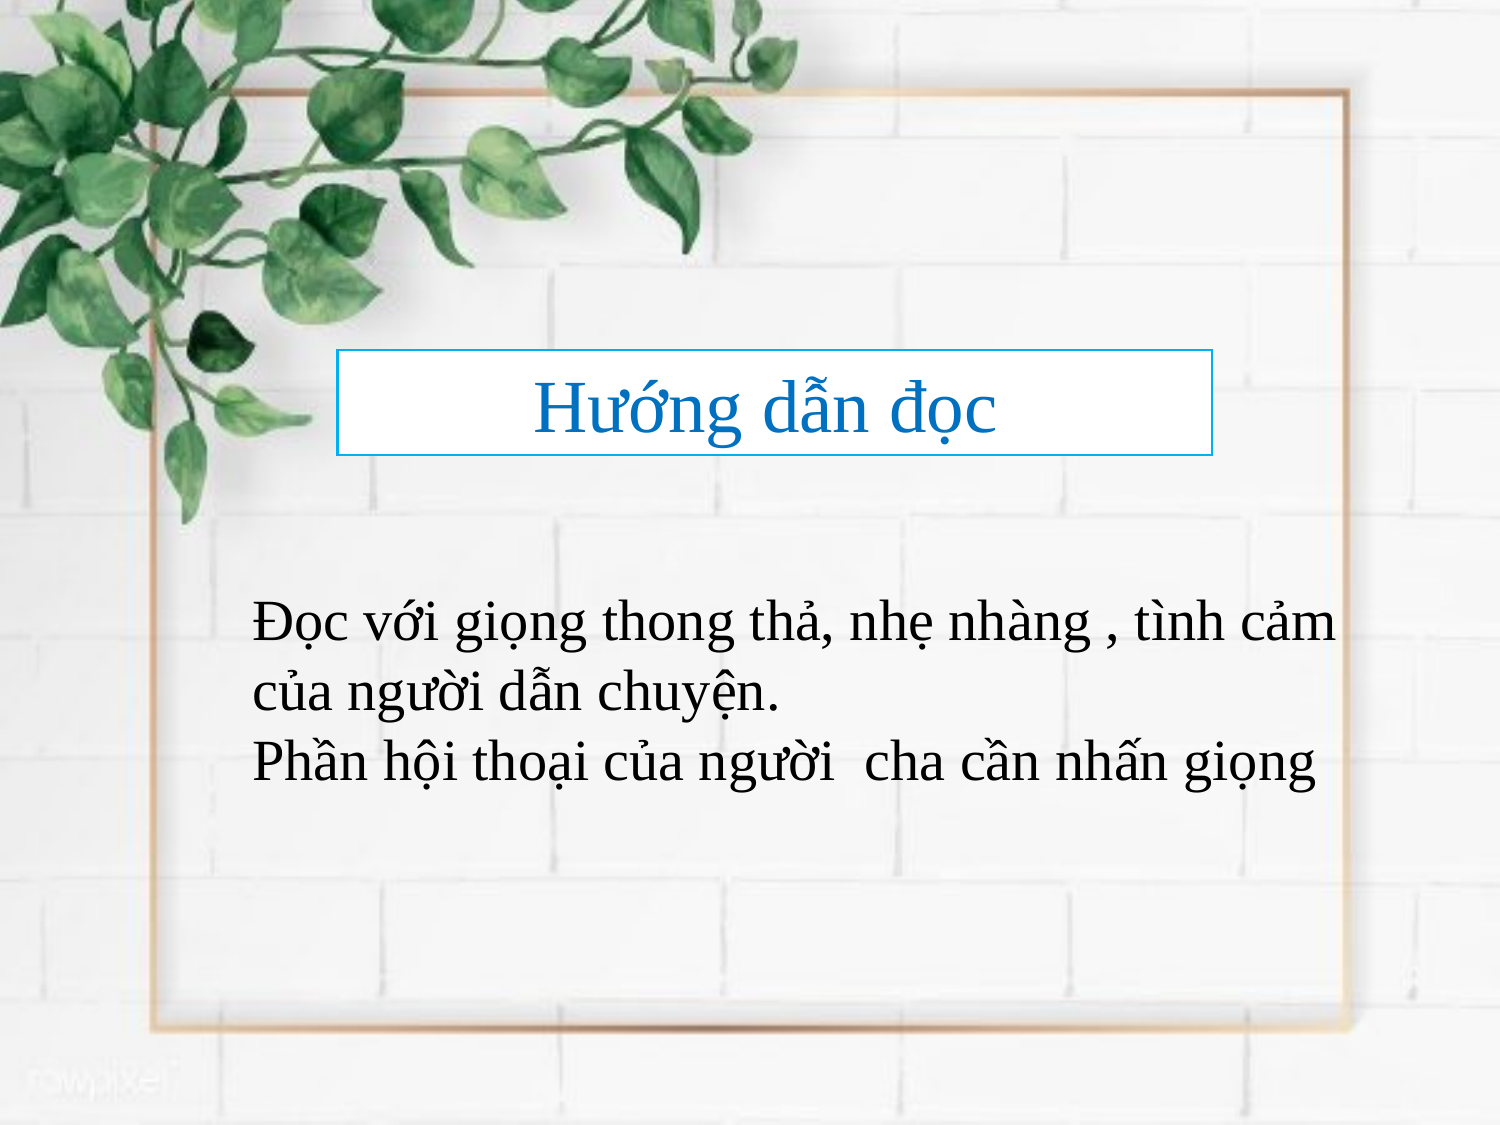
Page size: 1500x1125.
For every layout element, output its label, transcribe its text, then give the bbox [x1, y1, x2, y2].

picture [0, 0, 1500, 1125]
text_box Hướng dẫn đọc [336, 349, 1213, 456]
text_box Đọc với giọng thong thả, nhẹ nhàng , tình cảm của người dẫn chuyện. Phần hội thoại của người cha cần nhấn giọng [237, 575, 1438, 800]
